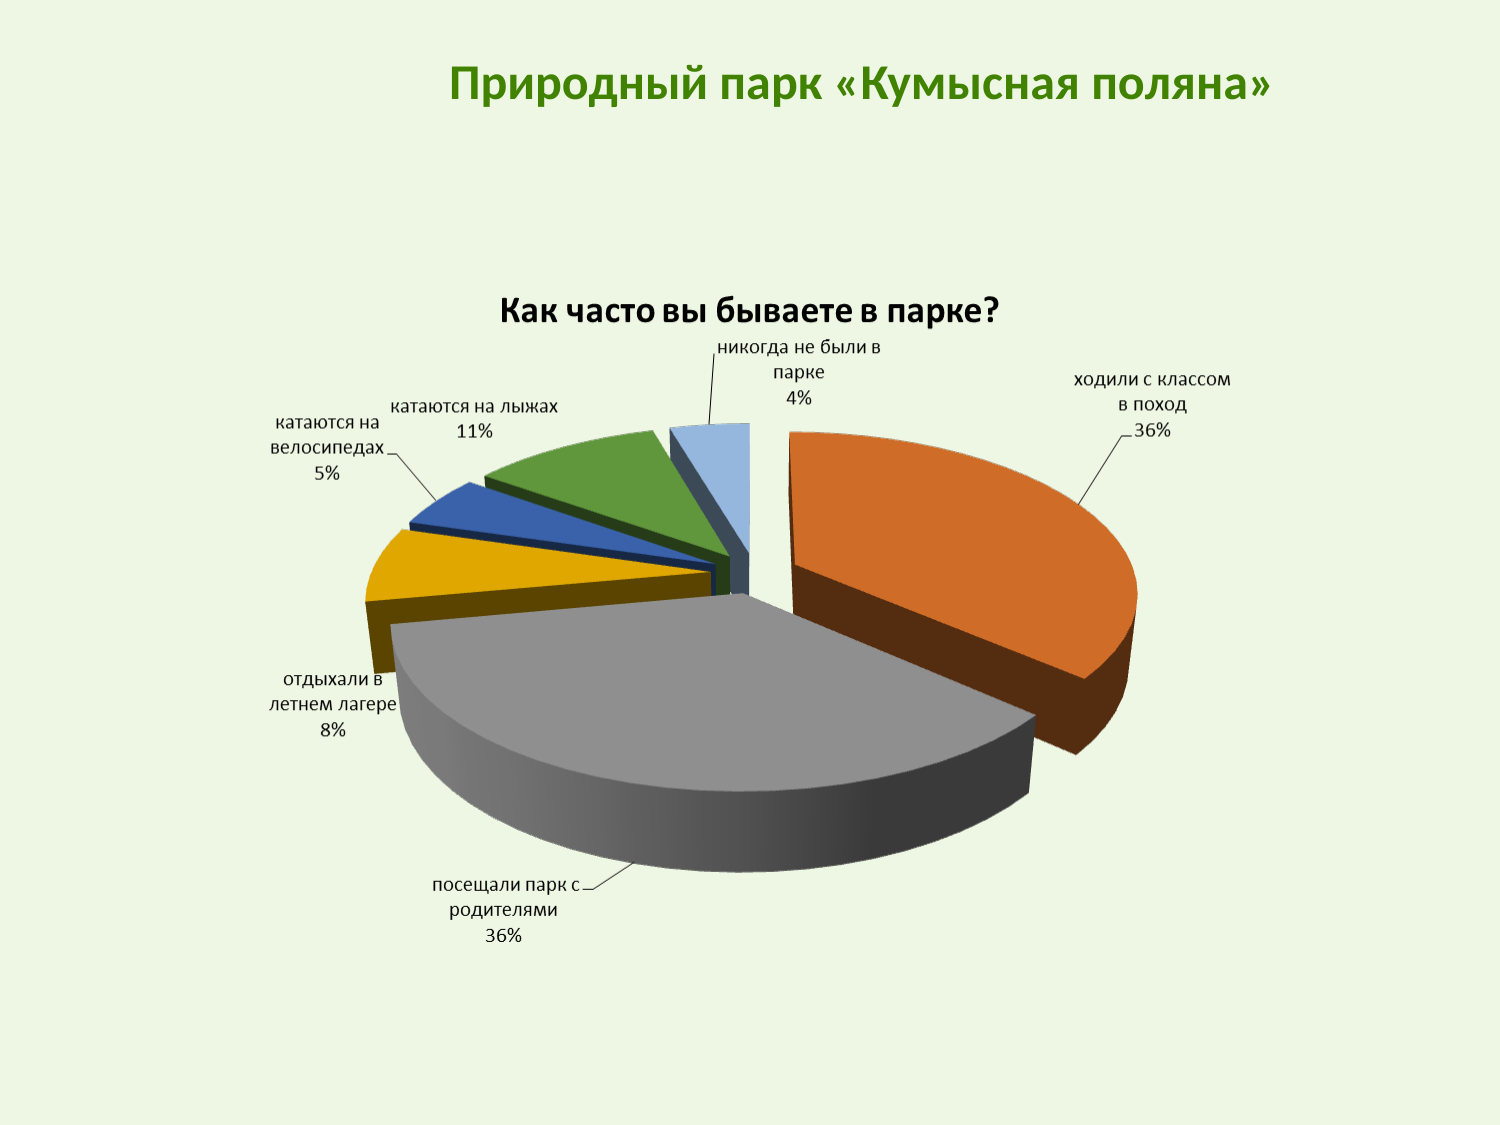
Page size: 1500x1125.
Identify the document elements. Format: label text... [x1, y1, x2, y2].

text_box Природный парк «Кумысная поляна» [434, 42, 1291, 118]
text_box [253, 262, 1246, 961]
